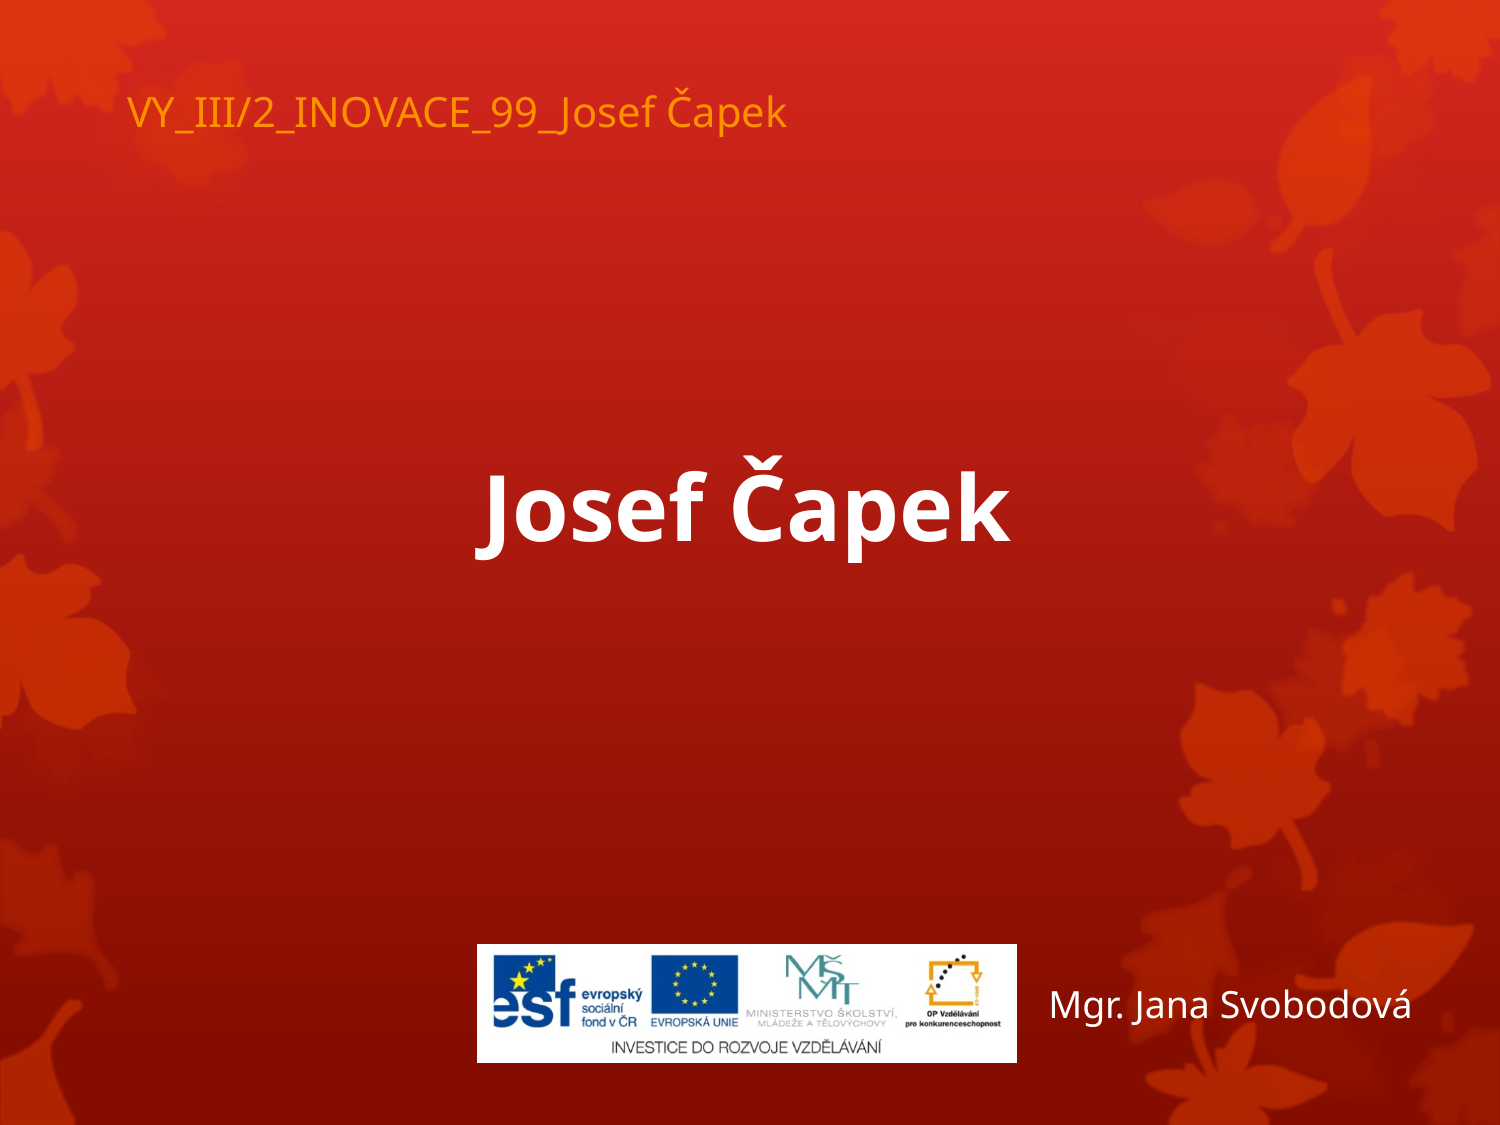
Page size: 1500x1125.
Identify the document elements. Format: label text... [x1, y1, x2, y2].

subtitle VY_III/2_INOVACE_99_Josef Čapek [112, 78, 1280, 220]
text_box Mgr. Jana Svobodová [1033, 973, 1483, 1033]
picture [476, 943, 1018, 1064]
title Josef Čapek [163, 326, 1331, 568]
